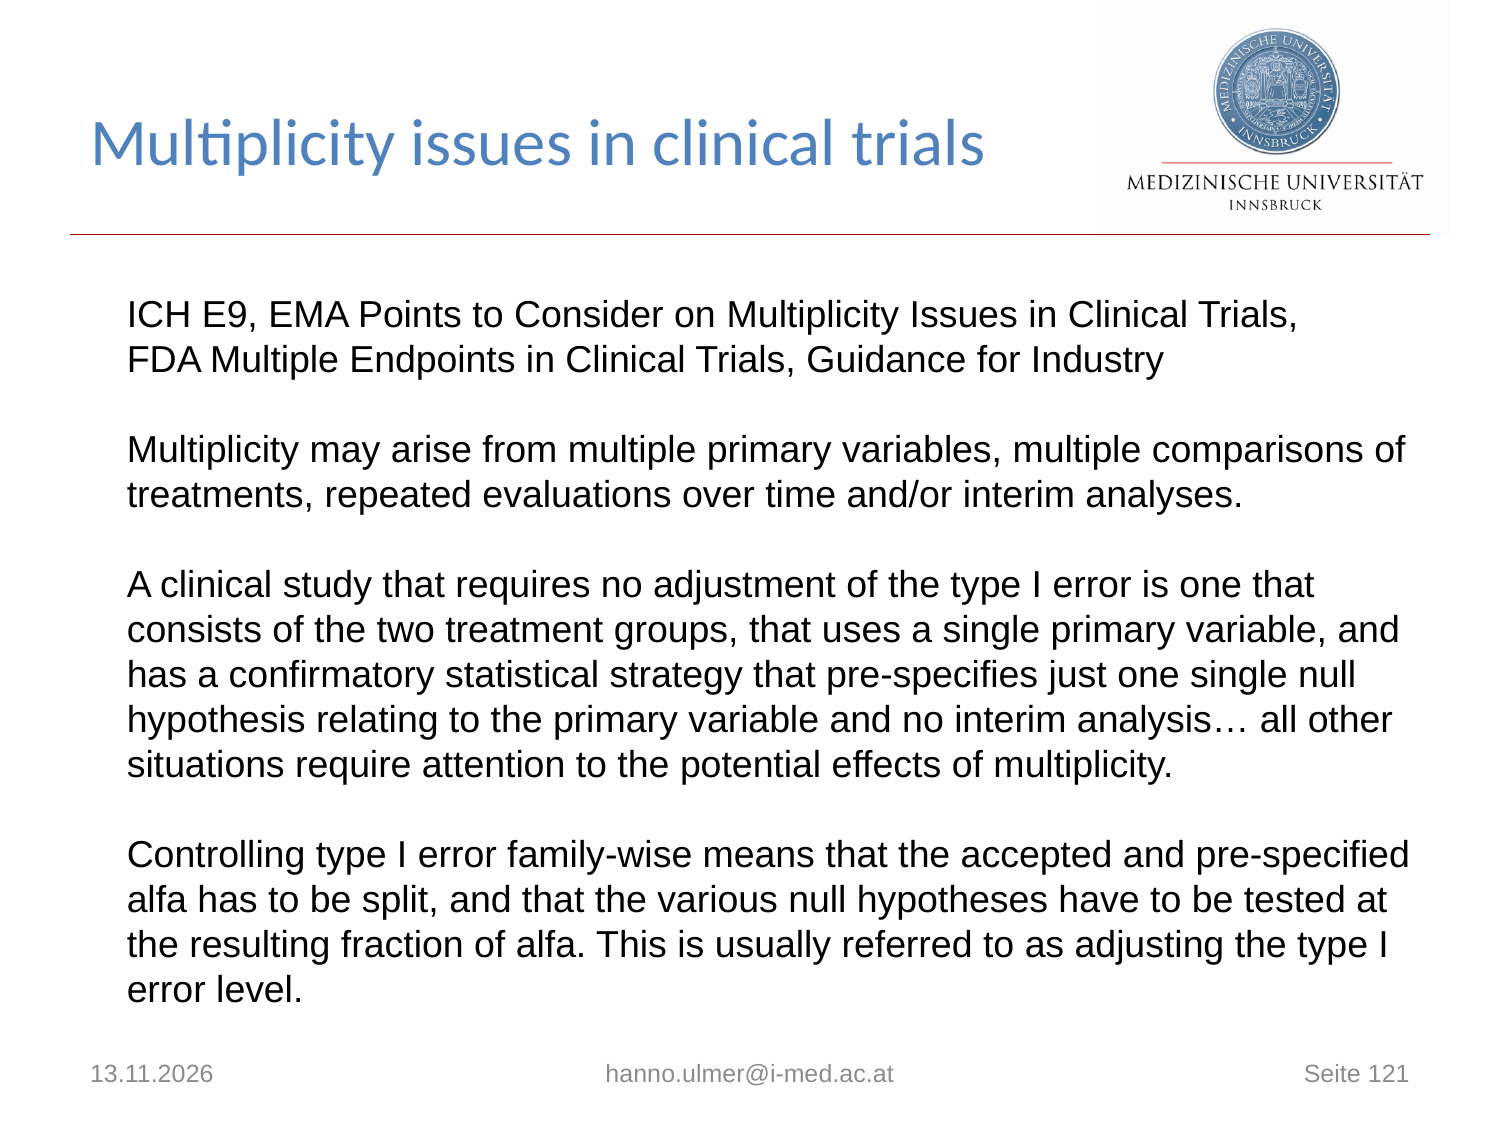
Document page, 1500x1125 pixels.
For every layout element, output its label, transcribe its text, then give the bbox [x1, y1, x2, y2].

title Multiplicity issues in clinical trials [75, 45, 1090, 233]
text_box ICH E9, EMA Points to Consider on Multiplicity Issues in Clinical Trials, FDA Multiple Endpoints in Clinical Trials, Guidance for Industry Multiplicity may arise from multiple primary variables, multiple comparisons of treatments, repeated evaluations over time and/or interim analyses. A clinical study that requires no adjustment of the type I error is one that consists of the two treatment groups, that uses a single primary variable, and has a confirmatory statistical strategy that pre-specifies just one single null hypothesis relating to the primary variable and no interim analysis… all other situations require attention to the potential effects of multiplicity. Controlling type I error family-wise means that the accepted and pre-specified alfa has to be split, and that the various null hypotheses have to be tested at the resulting fraction of alfa. This is usually referred to as adjusting the type I error level. [112, 282, 1435, 1125]
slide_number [75, 1042, 112, 1103]
picture [1098, 0, 1450, 238]
